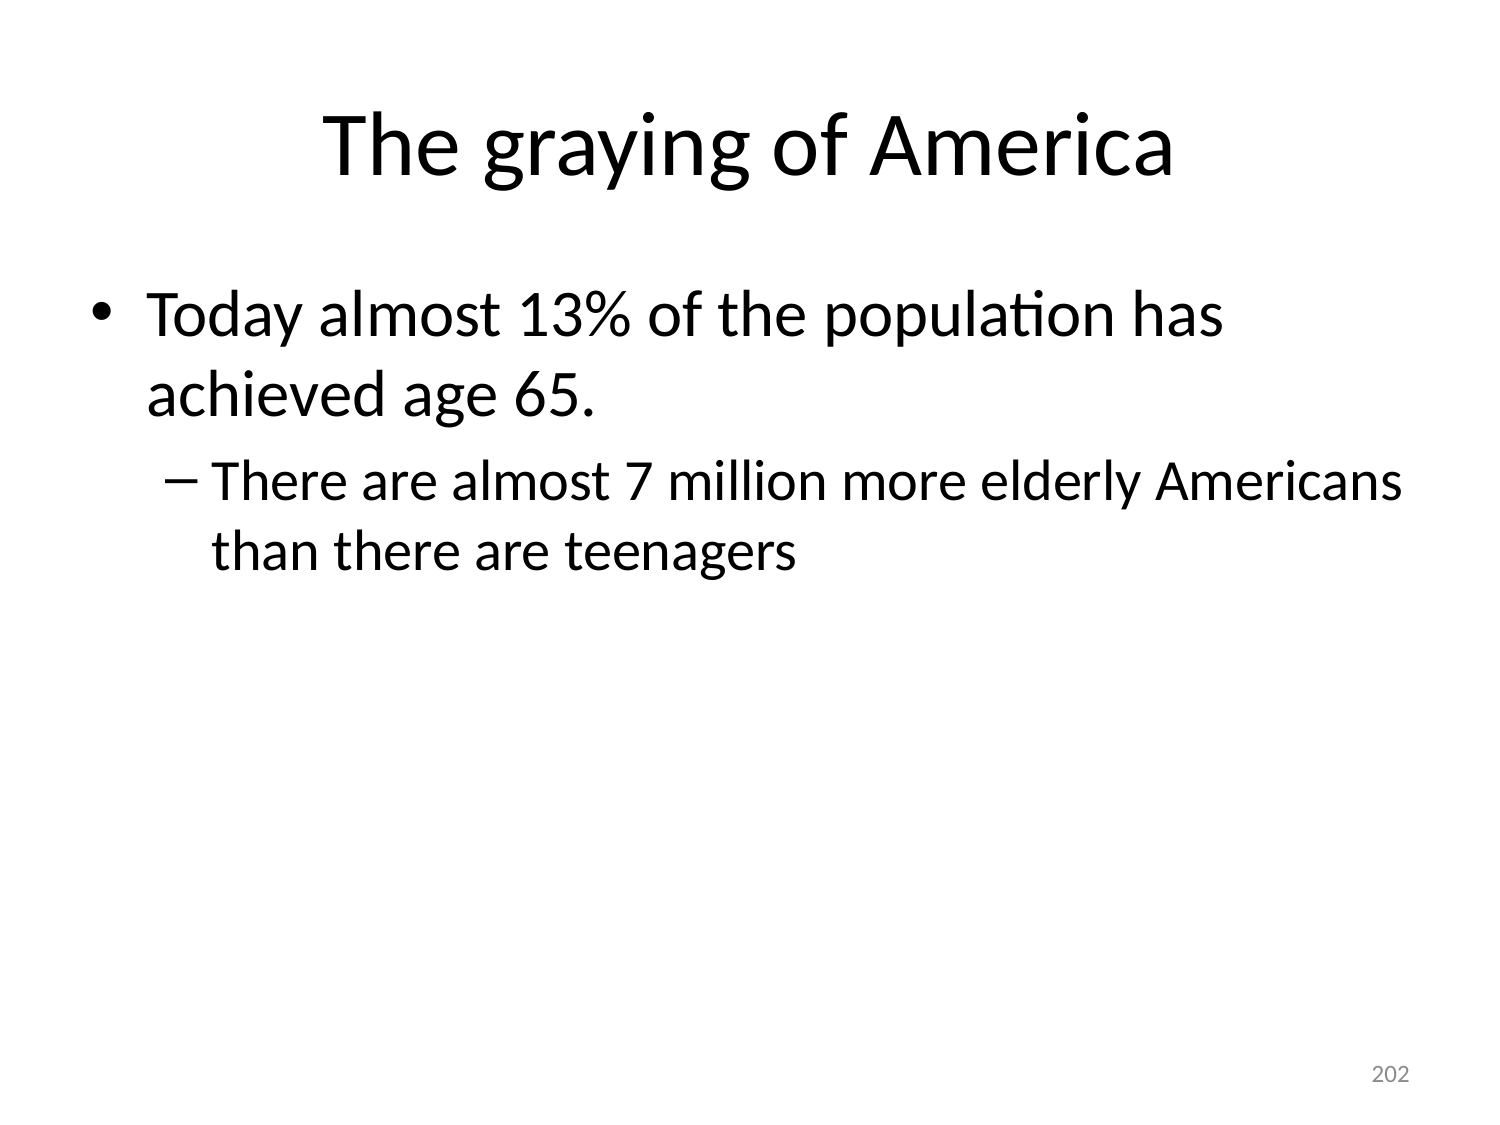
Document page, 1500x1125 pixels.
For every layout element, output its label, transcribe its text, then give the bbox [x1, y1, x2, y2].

title The graying of America [75, 45, 1425, 233]
slide_number 202 [1074, 1042, 1425, 1103]
list Today almost 13% of the population has achieved age 65. There are almost 7 million more elderly Americans than there are teenagers [75, 262, 1425, 1005]
